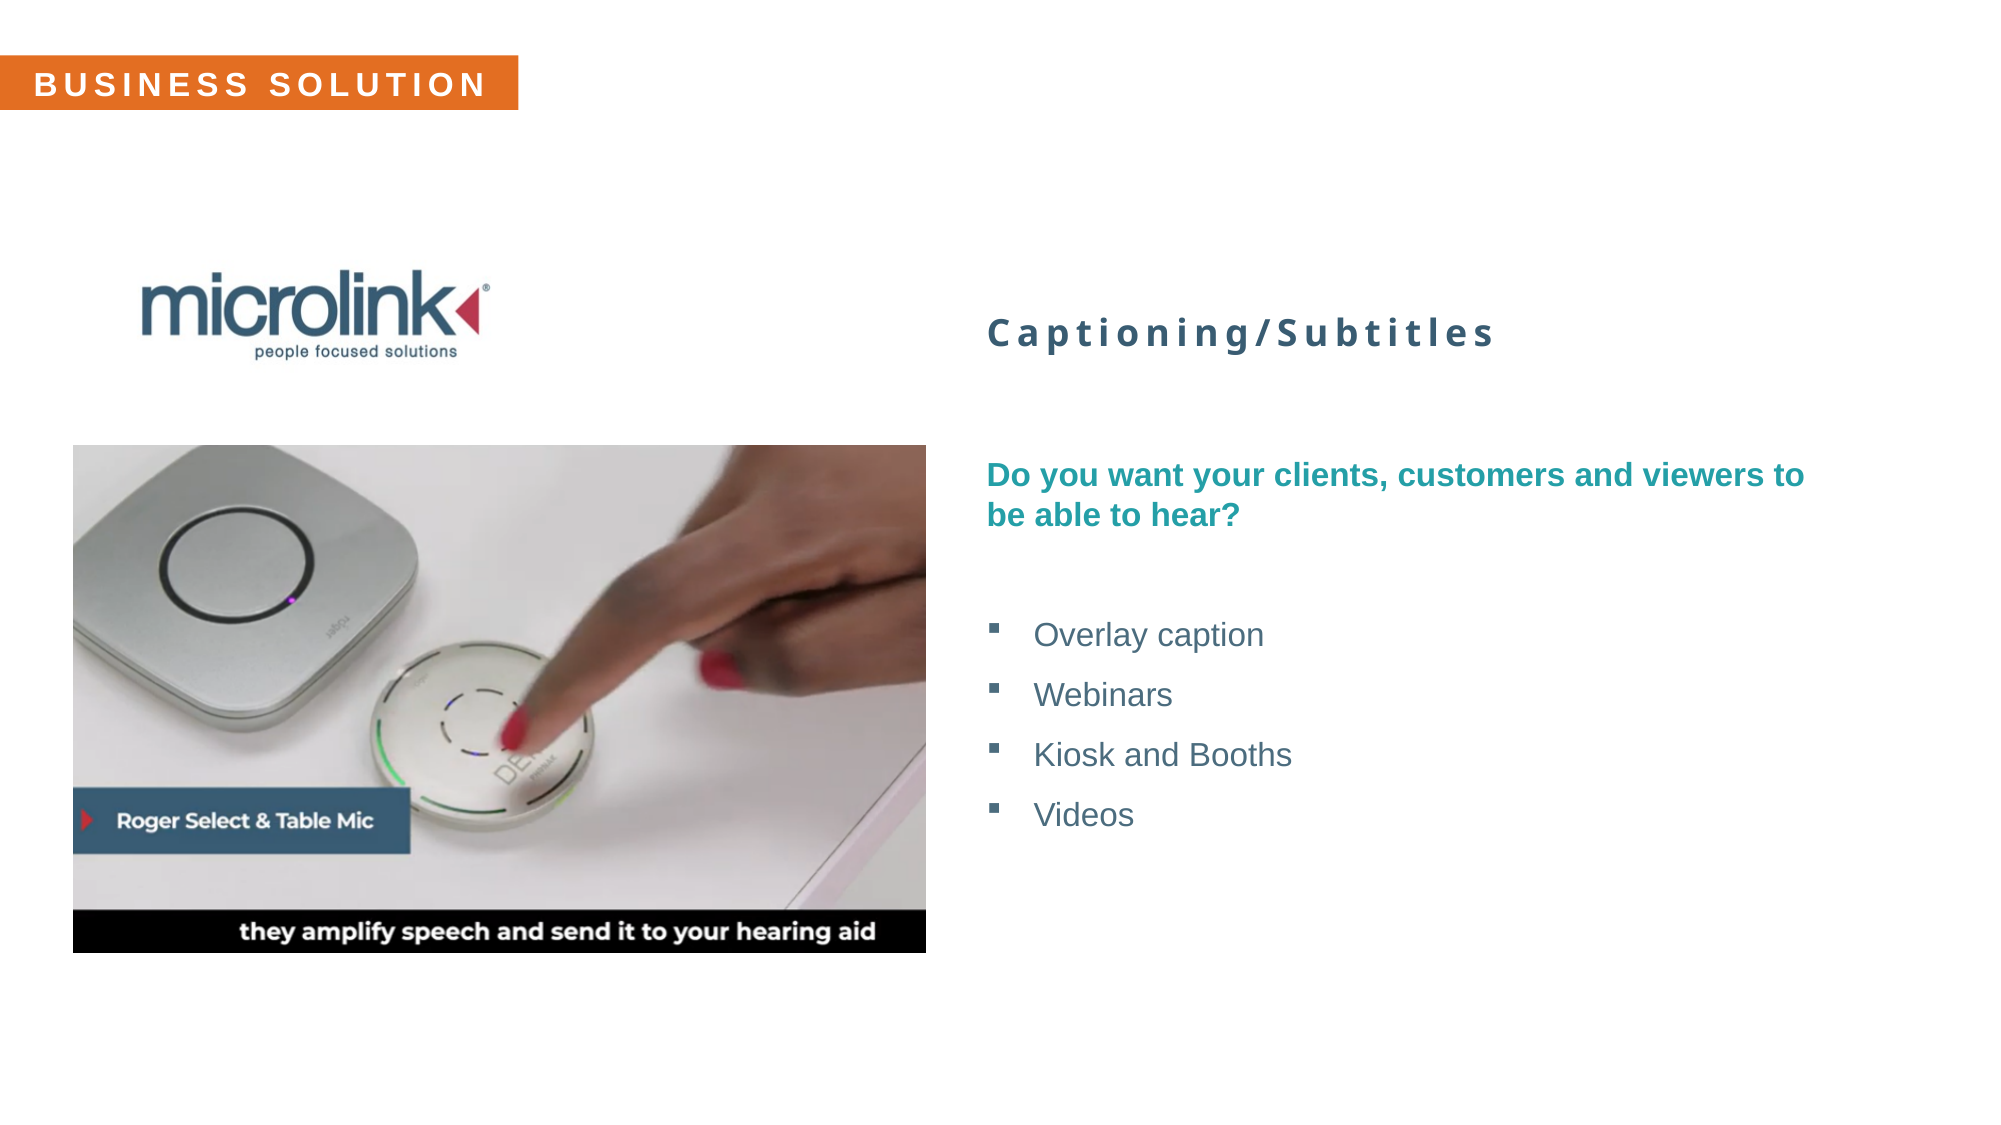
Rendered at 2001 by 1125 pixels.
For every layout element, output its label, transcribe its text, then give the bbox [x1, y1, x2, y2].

text_box Do you want your clients, customers and viewers to be able to hear? Overlay caption Webinars Kiosk and Booths Videos [971, 445, 1824, 841]
title Captioning/Subtitles [971, 301, 1913, 505]
picture [73, 212, 551, 405]
text_box BUSINESS SOLUTION [0, 55, 519, 110]
picture [73, 445, 926, 953]
